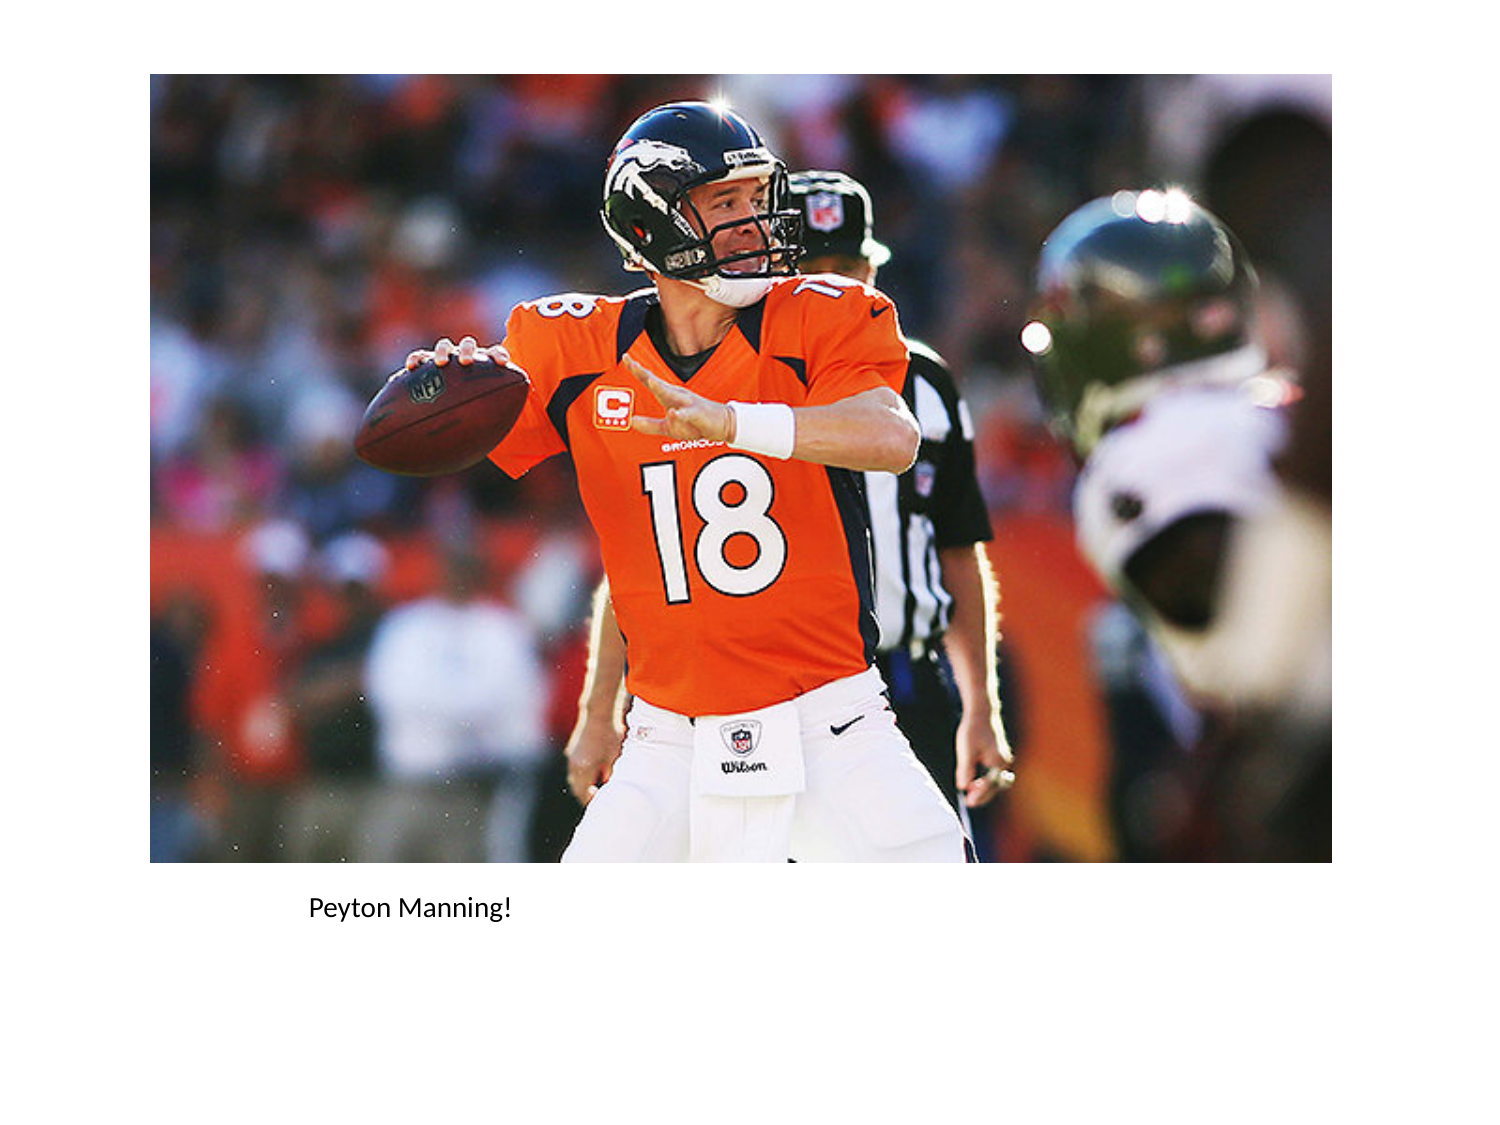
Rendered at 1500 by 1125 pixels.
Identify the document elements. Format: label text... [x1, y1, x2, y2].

list Peyton Manning! [294, 880, 1194, 1013]
picture [149, 74, 1332, 863]
